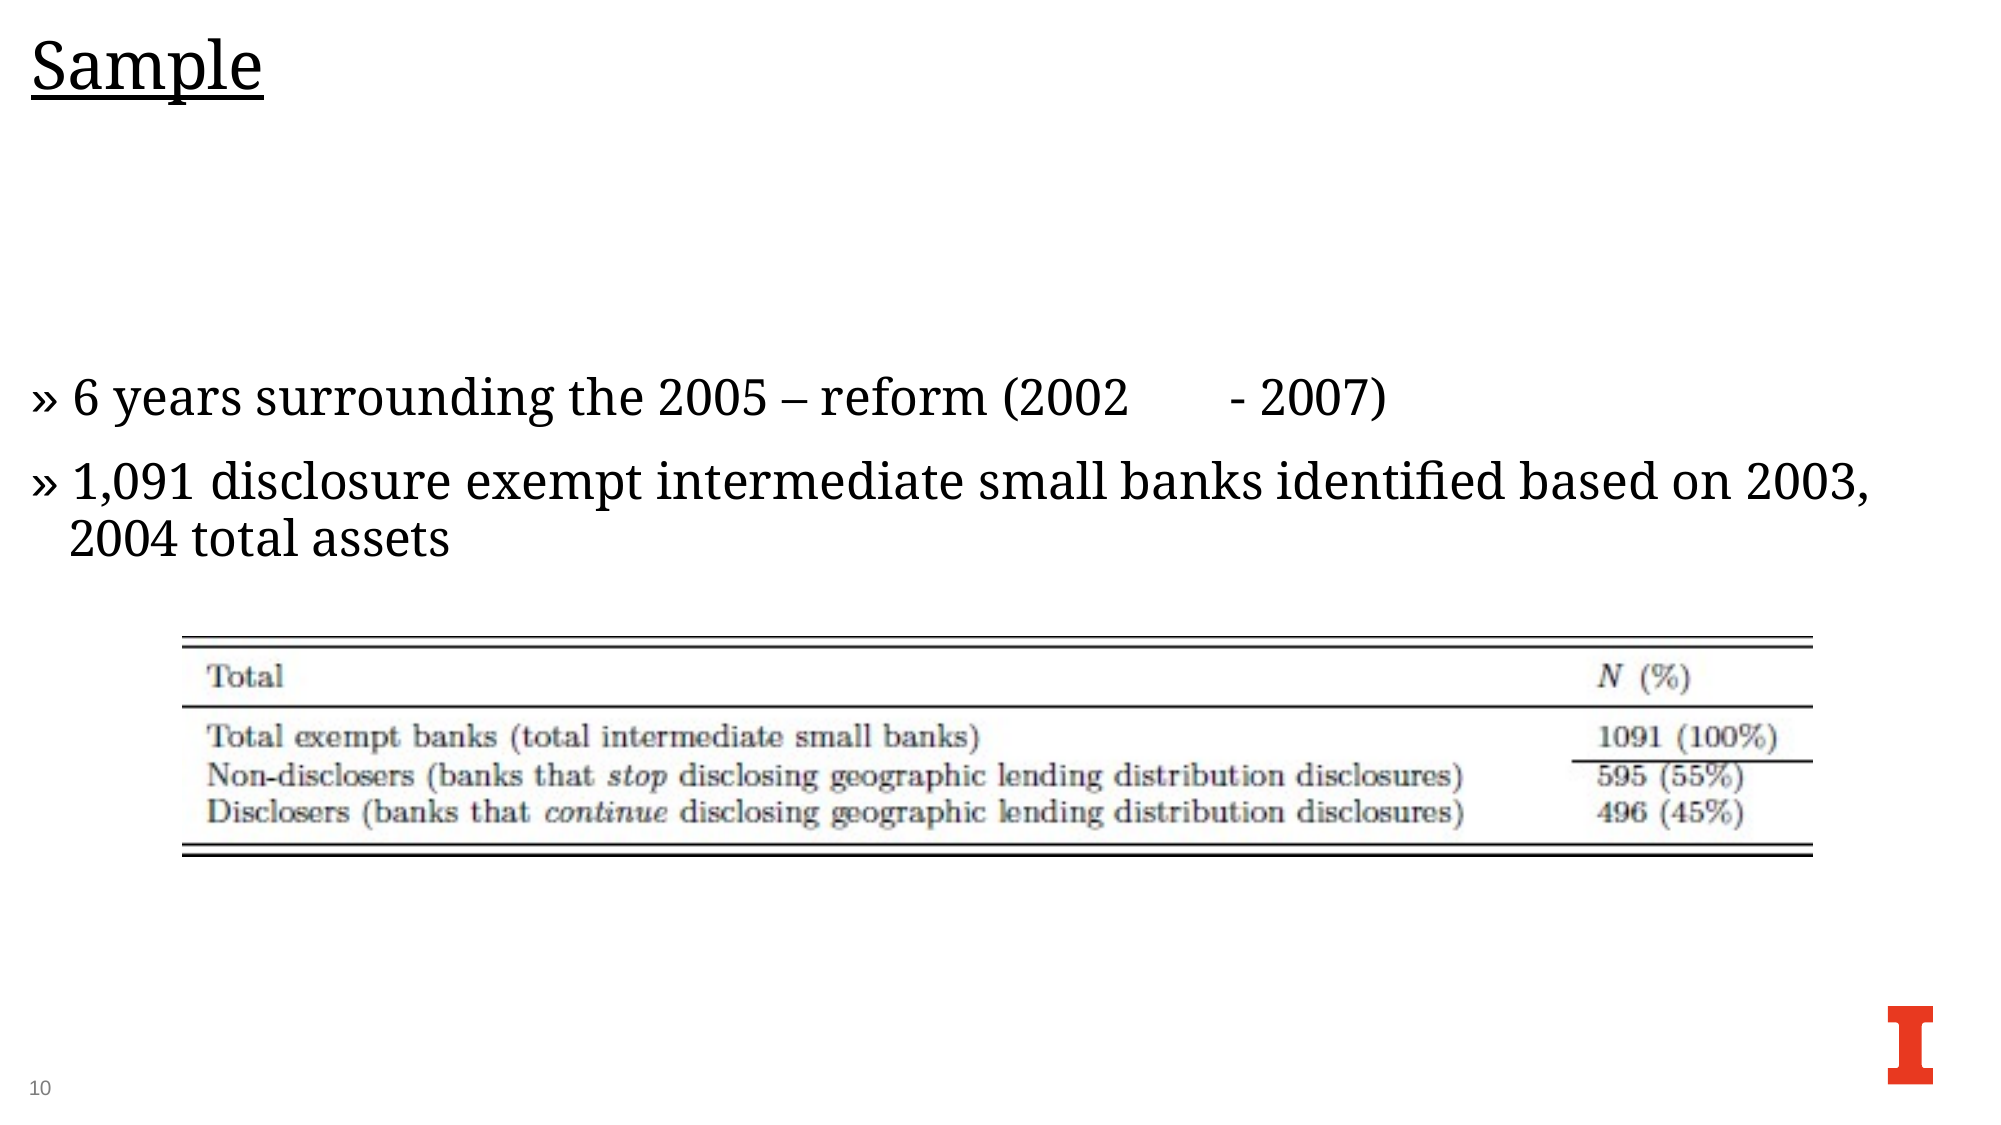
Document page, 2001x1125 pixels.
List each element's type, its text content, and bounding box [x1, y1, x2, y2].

picture [182, 636, 1813, 857]
text_box » 6 years surrounding the 2005 – reform (2002 - 2007) » 1,091 disclosure exempt intermediate small banks identified based on 2003, 2004 total assets [28, 341, 1873, 567]
slide_number 10 [22, 1074, 61, 1125]
title Sample [28, 20, 1971, 211]
